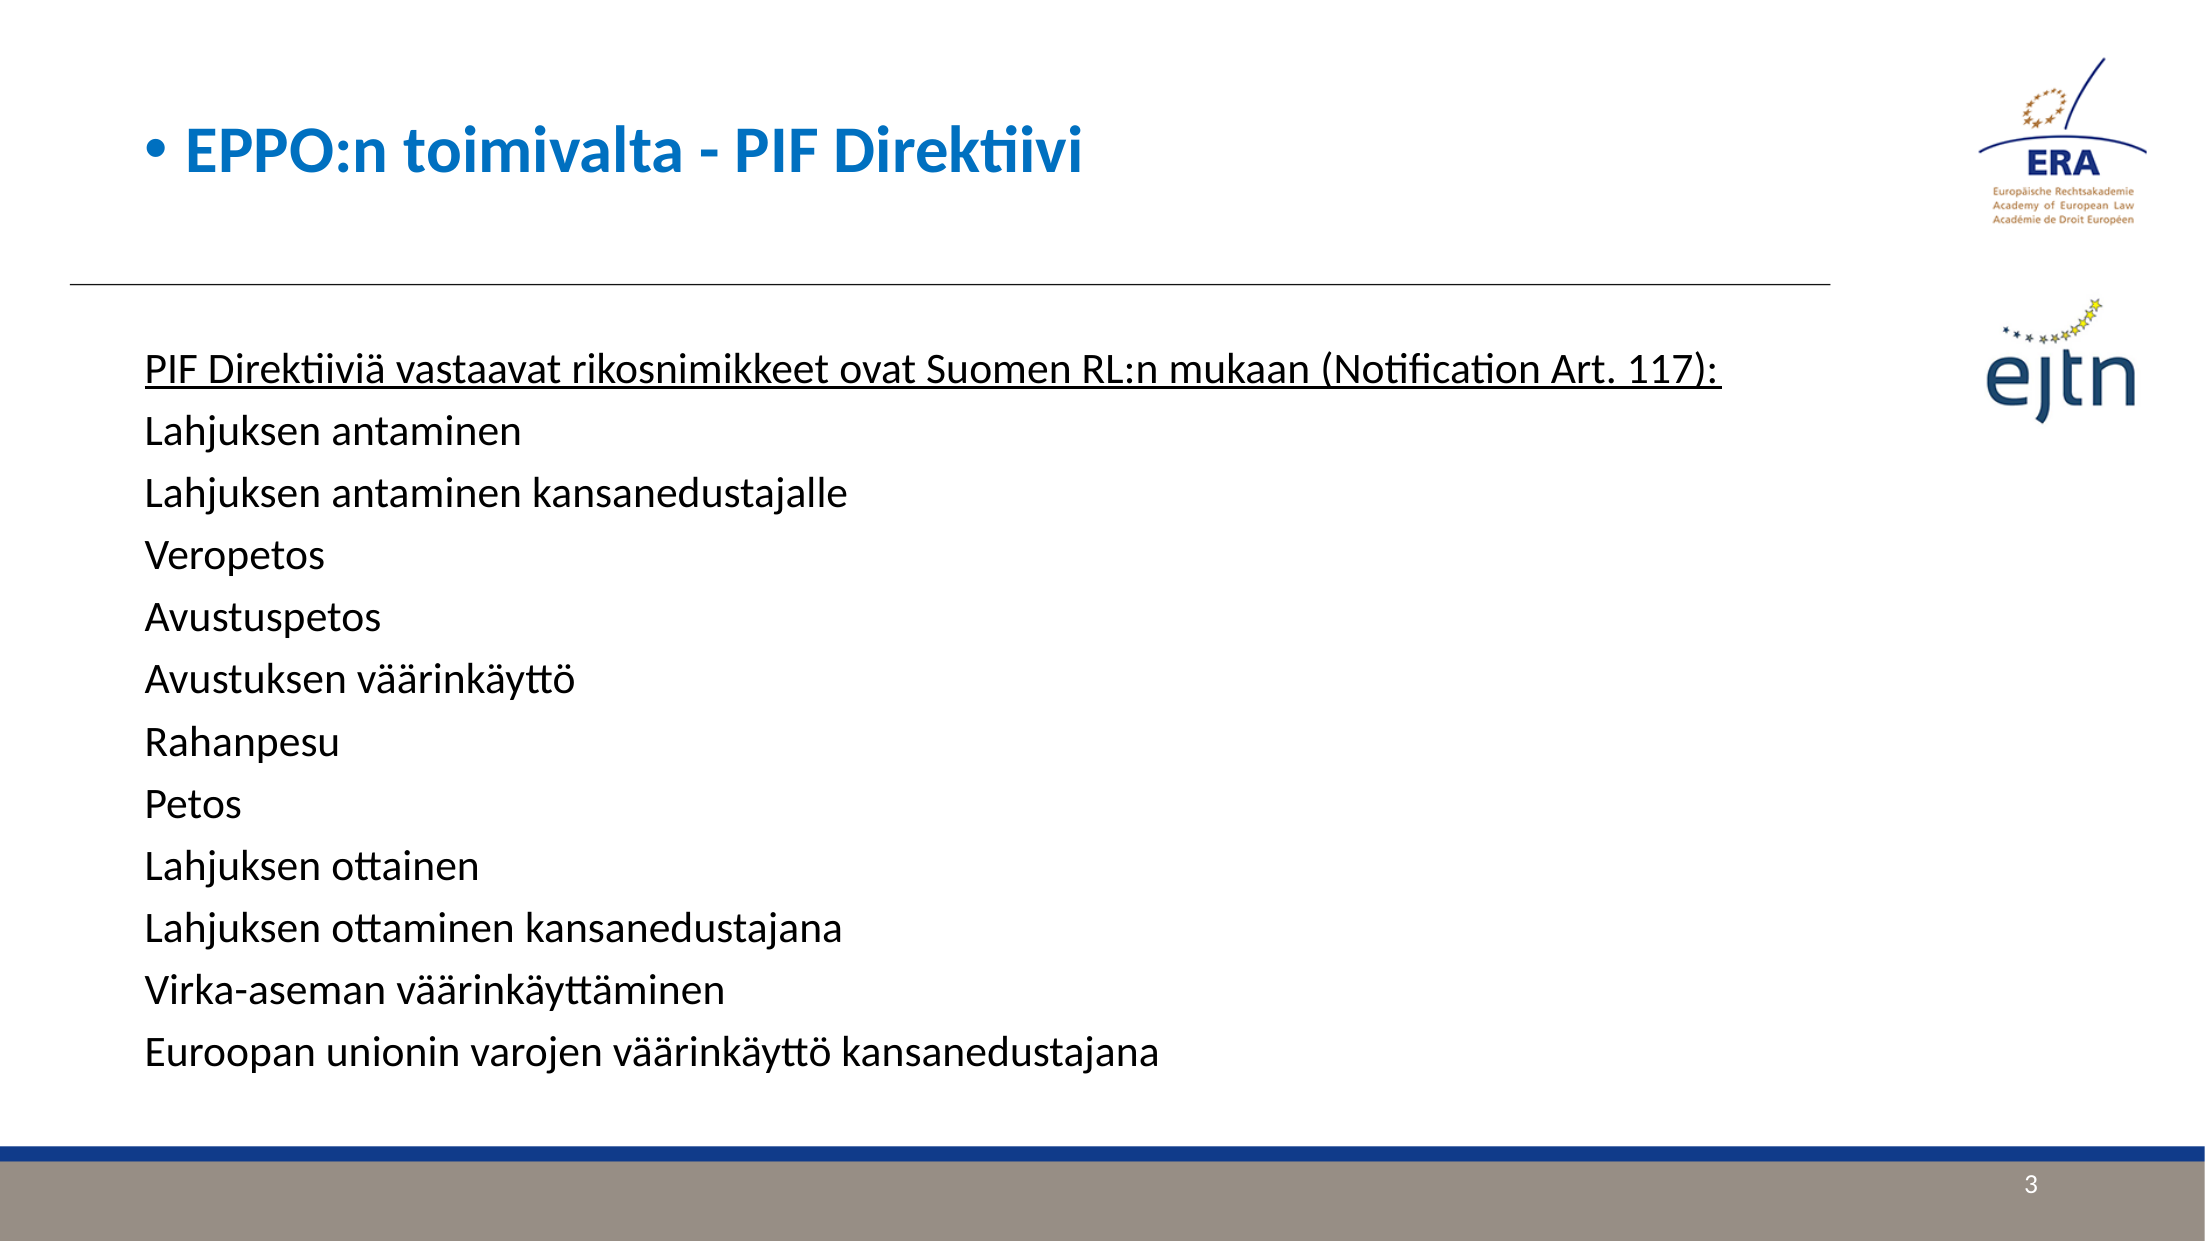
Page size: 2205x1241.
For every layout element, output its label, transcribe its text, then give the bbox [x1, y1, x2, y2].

slide_number 3 [1557, 1149, 2054, 1216]
picture [0, 0, 2205, 1241]
list PIF Direktiiviä vastaavat rikosnimikkeet ovat Suomen RL:n mukaan (Notification Art. 117): Lahjuksen antaminen Lahjuksen antaminen kansanedustajalle Veropetos Avustuspetos Avustuksen väärinkäyttö Rahanpesu Petos Lahjuksen ottainen Lahjuksen ottaminen kansanedustajana Virka-aseman väärinkäyttäminen Euroopan unionin varojen väärinkäyttö kansanedustajana [129, 338, 1858, 1089]
title EPPO:n toimivalta - PIF Direktiivi [129, 71, 1319, 232]
